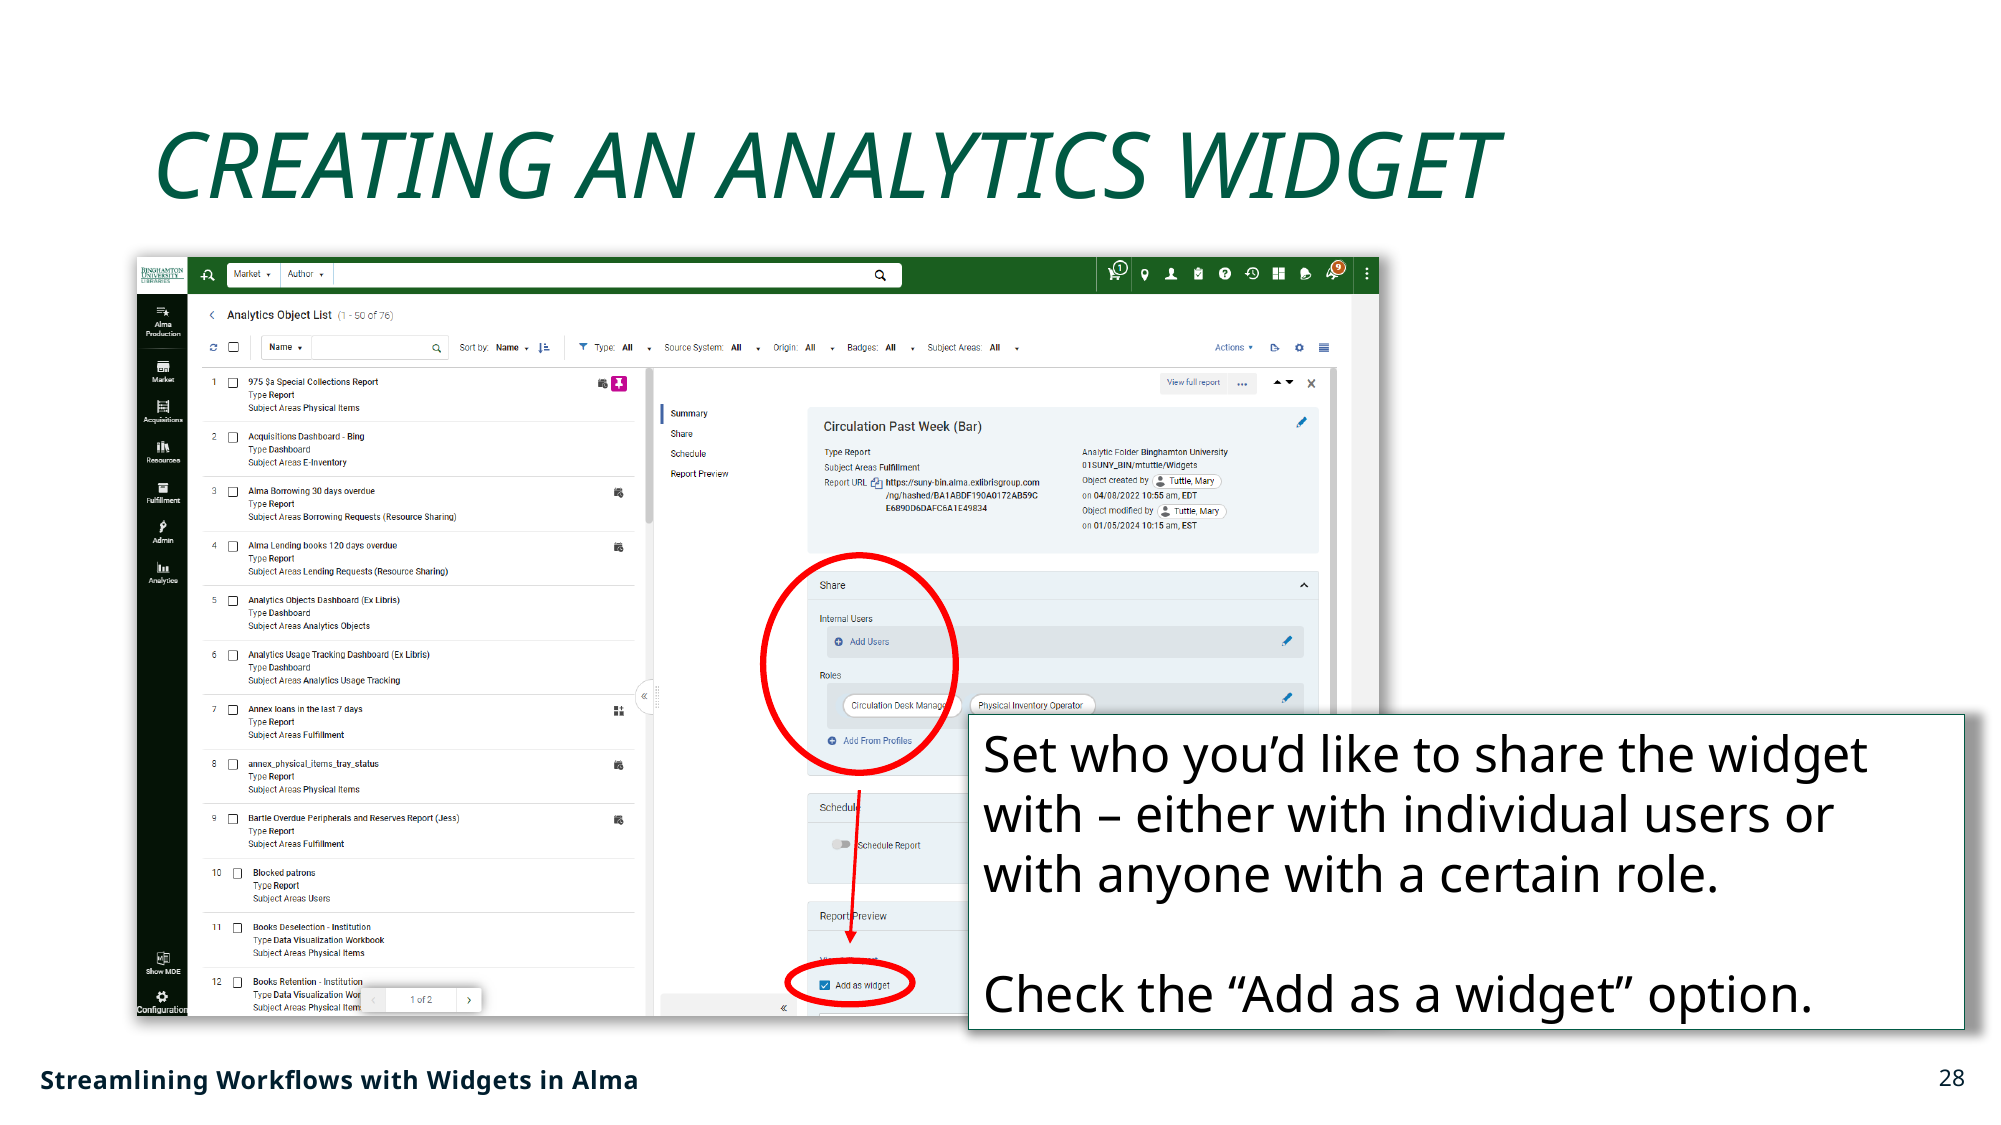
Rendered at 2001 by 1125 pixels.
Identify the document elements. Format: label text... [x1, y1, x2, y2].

slide_number 28 [1903, 1049, 1981, 1110]
title Creating an analytics widget [137, 59, 1863, 278]
footer Streamlining Workflows with Widgets in Alma [25, 1049, 764, 1110]
text_box Set who you’d like to share the widget with – either with individual users or with anyone with a certain role. Check the “Add as a widget” option. [968, 714, 1965, 1030]
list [137, 257, 1379, 1016]
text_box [849, 790, 860, 944]
